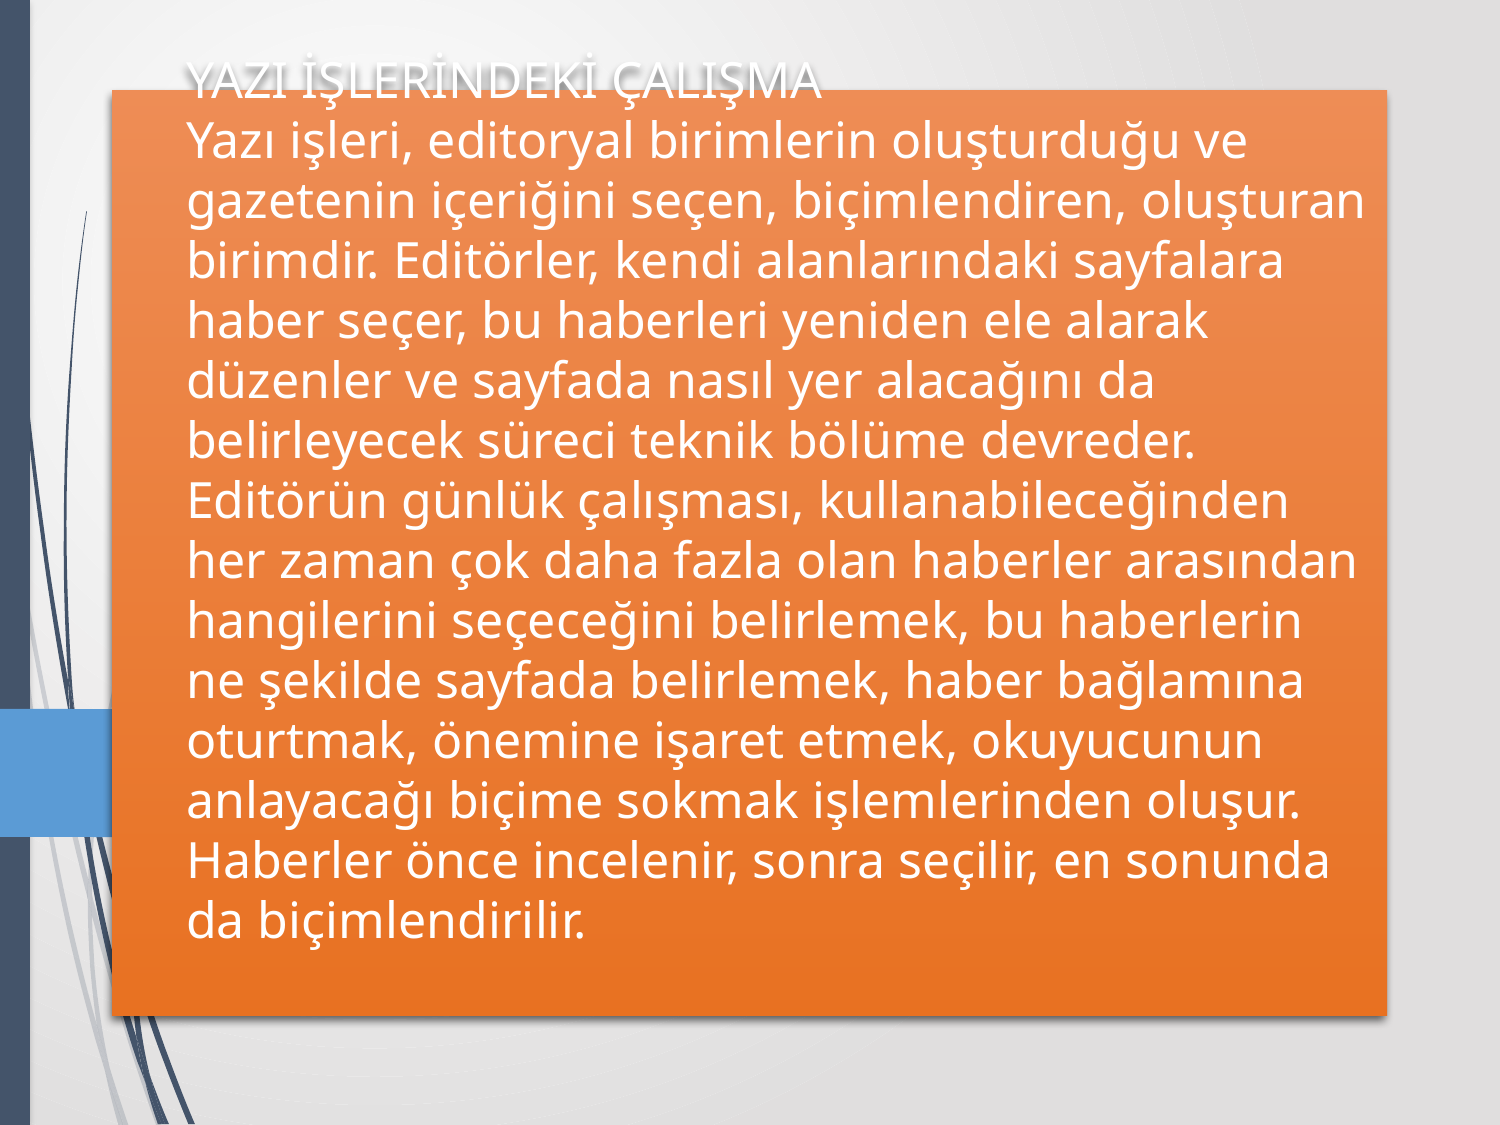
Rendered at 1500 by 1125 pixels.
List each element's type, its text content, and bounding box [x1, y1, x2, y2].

title YAZI İŞLERİNDEKİ ÇALIŞMA Yazı işleri, editoryal birimlerin oluşturduğu ve gazetenin içeriğini seçen, biçimlendiren, oluşturan birimdir. Editörler, kendi alanlarındaki sayfalara haber seçer, bu haberleri yeniden ele alarak düzenler ve sayfada nasıl yer alacağını da belirleyecek süreci teknik bölüme devreder. Editörün günlük çalışması, kullanabileceğinden her zaman çok daha fazla olan haberler arasından hangilerini seçeceğini belirlemek, bu haberlerin ne şekilde sayfada belirlemek, haber bağlamına oturtmak, önemine işaret etmek, okuyucunun anlayacağı biçime sokmak işlemlerinden oluşur. Haberler önce incelenir, sonra seçilir, en sonunda da biçimlendirilir. [112, 90, 1388, 1016]
